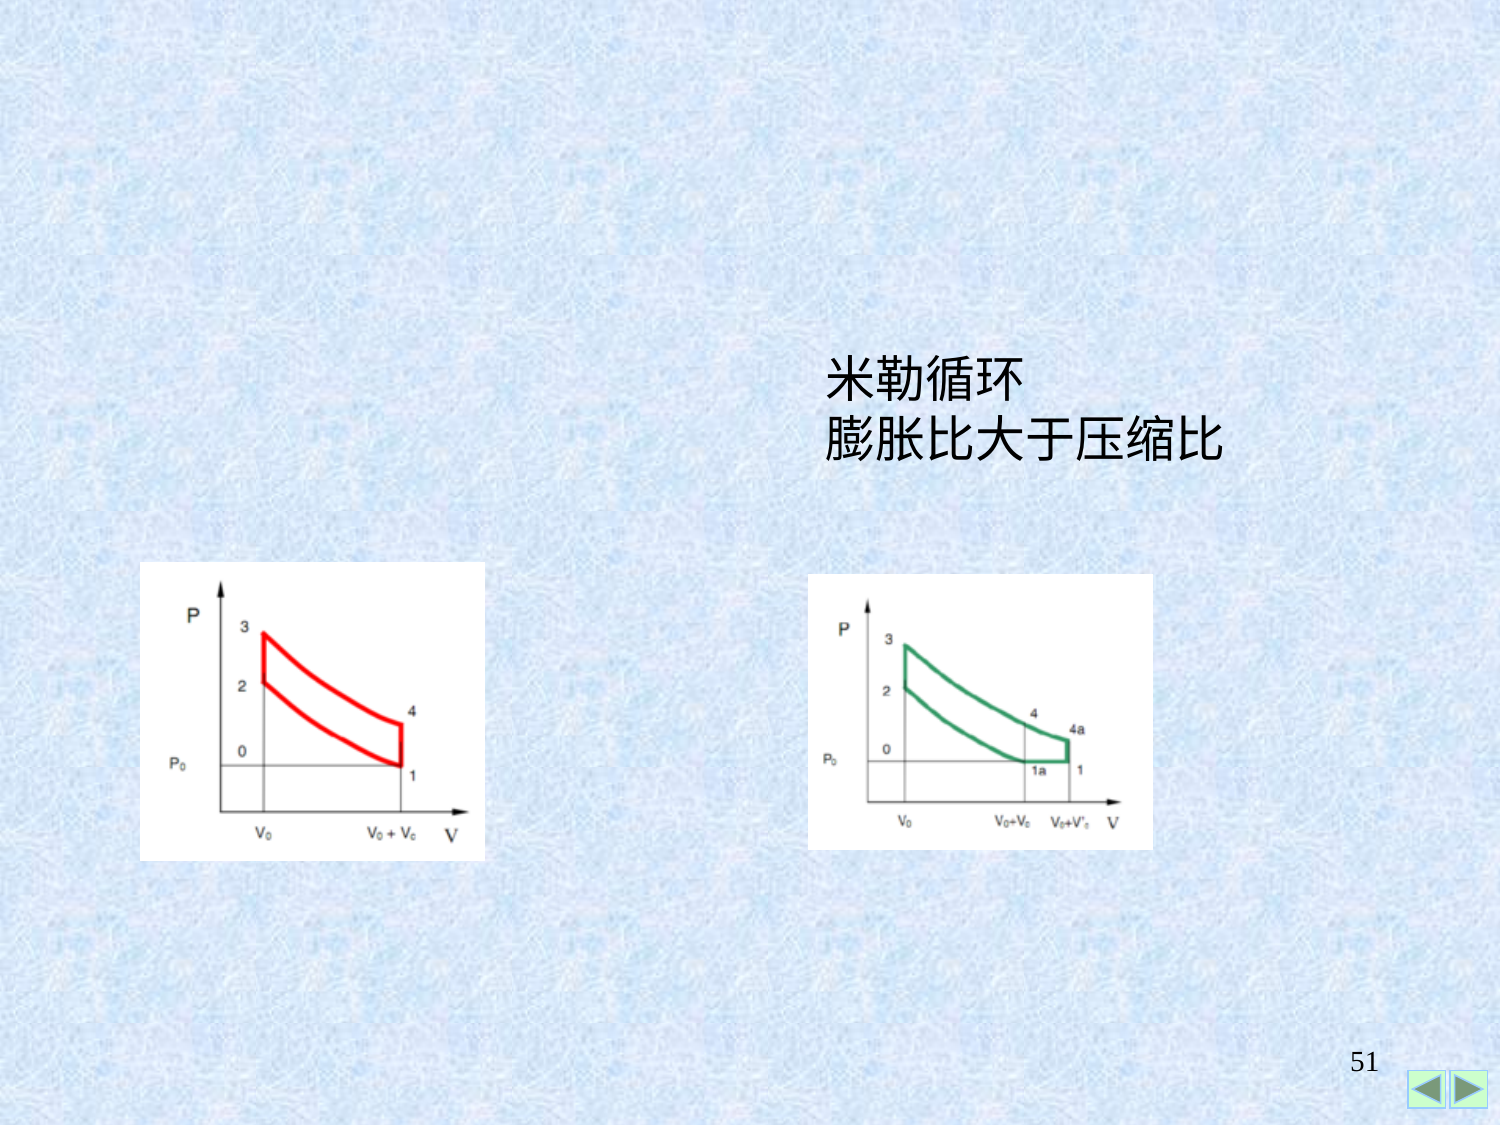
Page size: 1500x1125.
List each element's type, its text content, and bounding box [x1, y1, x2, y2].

picture [0, 0, 1500, 1125]
slide_number 51 [1081, 1034, 1395, 1110]
text_box 米勒循环 膨胀比大于压缩比 [810, 339, 1241, 475]
